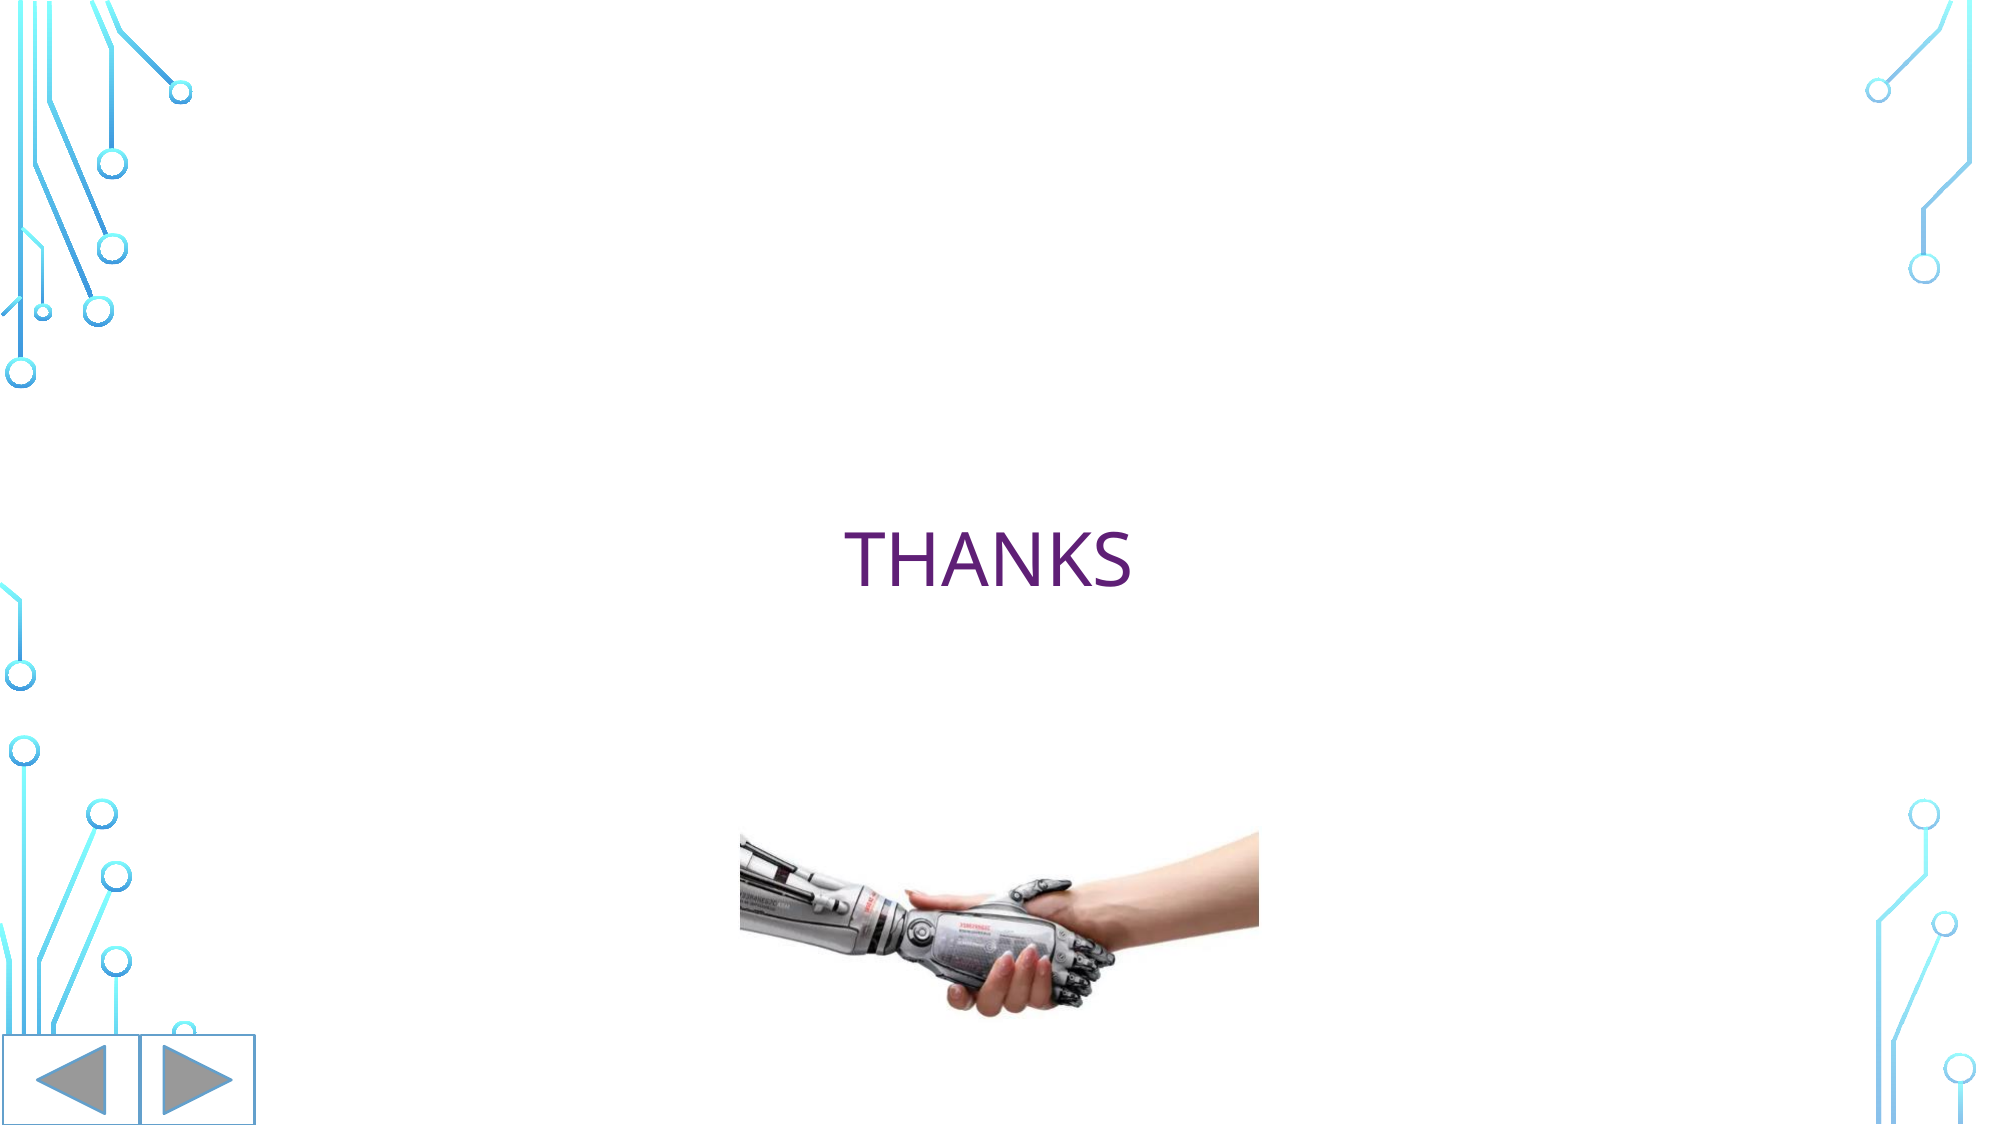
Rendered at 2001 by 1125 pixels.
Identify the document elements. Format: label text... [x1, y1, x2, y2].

text_box [2, 1034, 140, 1125]
text_box [140, 1034, 256, 1125]
title thanks [176, 501, 1802, 624]
picture [738, 826, 1262, 1023]
